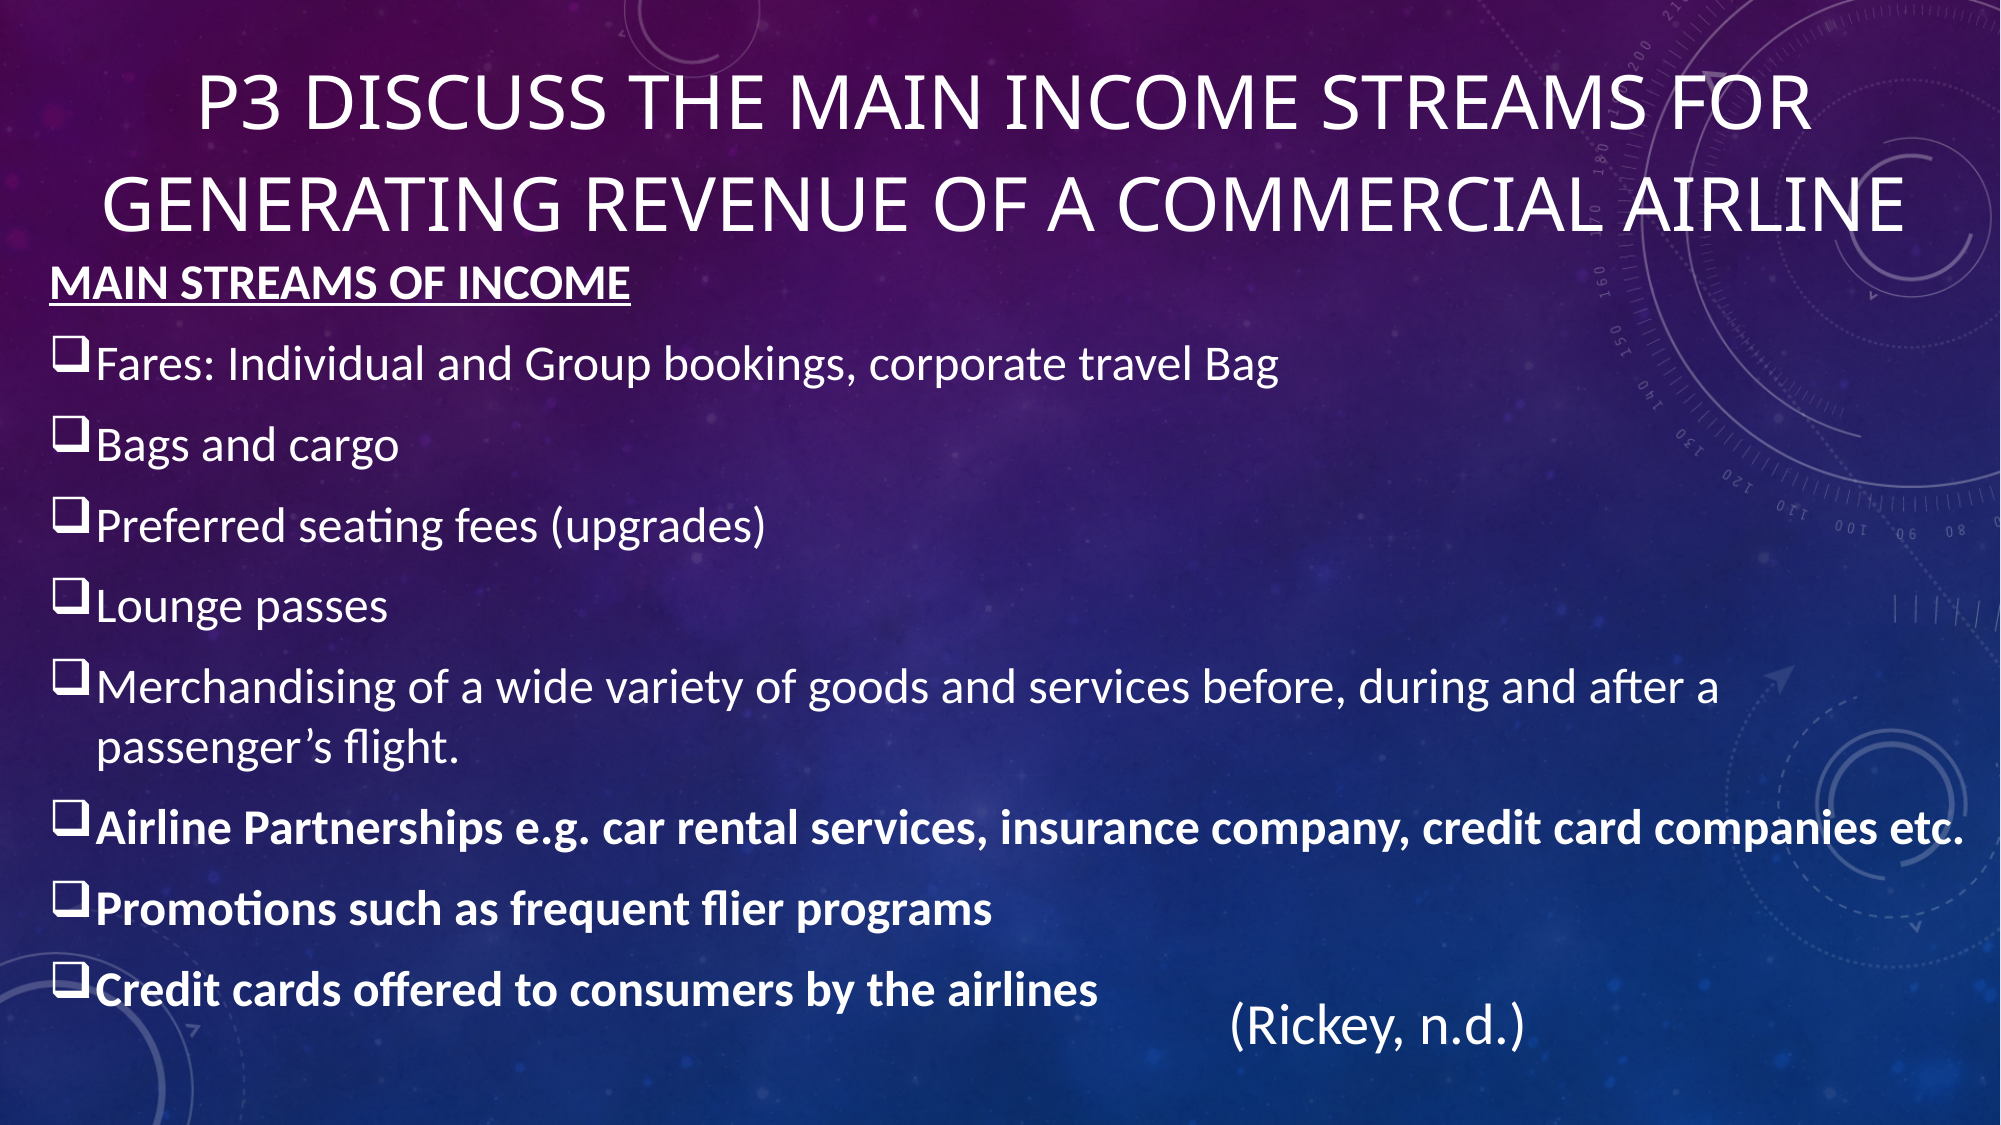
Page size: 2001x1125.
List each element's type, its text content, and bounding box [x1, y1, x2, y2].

text_box (Rickey, n.d.) [1143, 979, 1628, 1064]
list MAIN STREAMS OF INCOME Fares: Individual and Group bookings, corporate travel Bag Bags and cargo Preferred seating fees (upgrades) Lounge passes Merchandising of a wide variety of goods and services before, during and after a passenger’s flight. Airline Partnerships e.g. car rental services, insurance company, credit card companies etc. Promotions such as frequent flier programs Credit cards offered to consumers by the airlines [33, 286, 1985, 980]
picture [0, 0, 2001, 1125]
title P3 Discuss the main income streams for generating revenue of a commercial airline [24, 31, 1985, 271]
